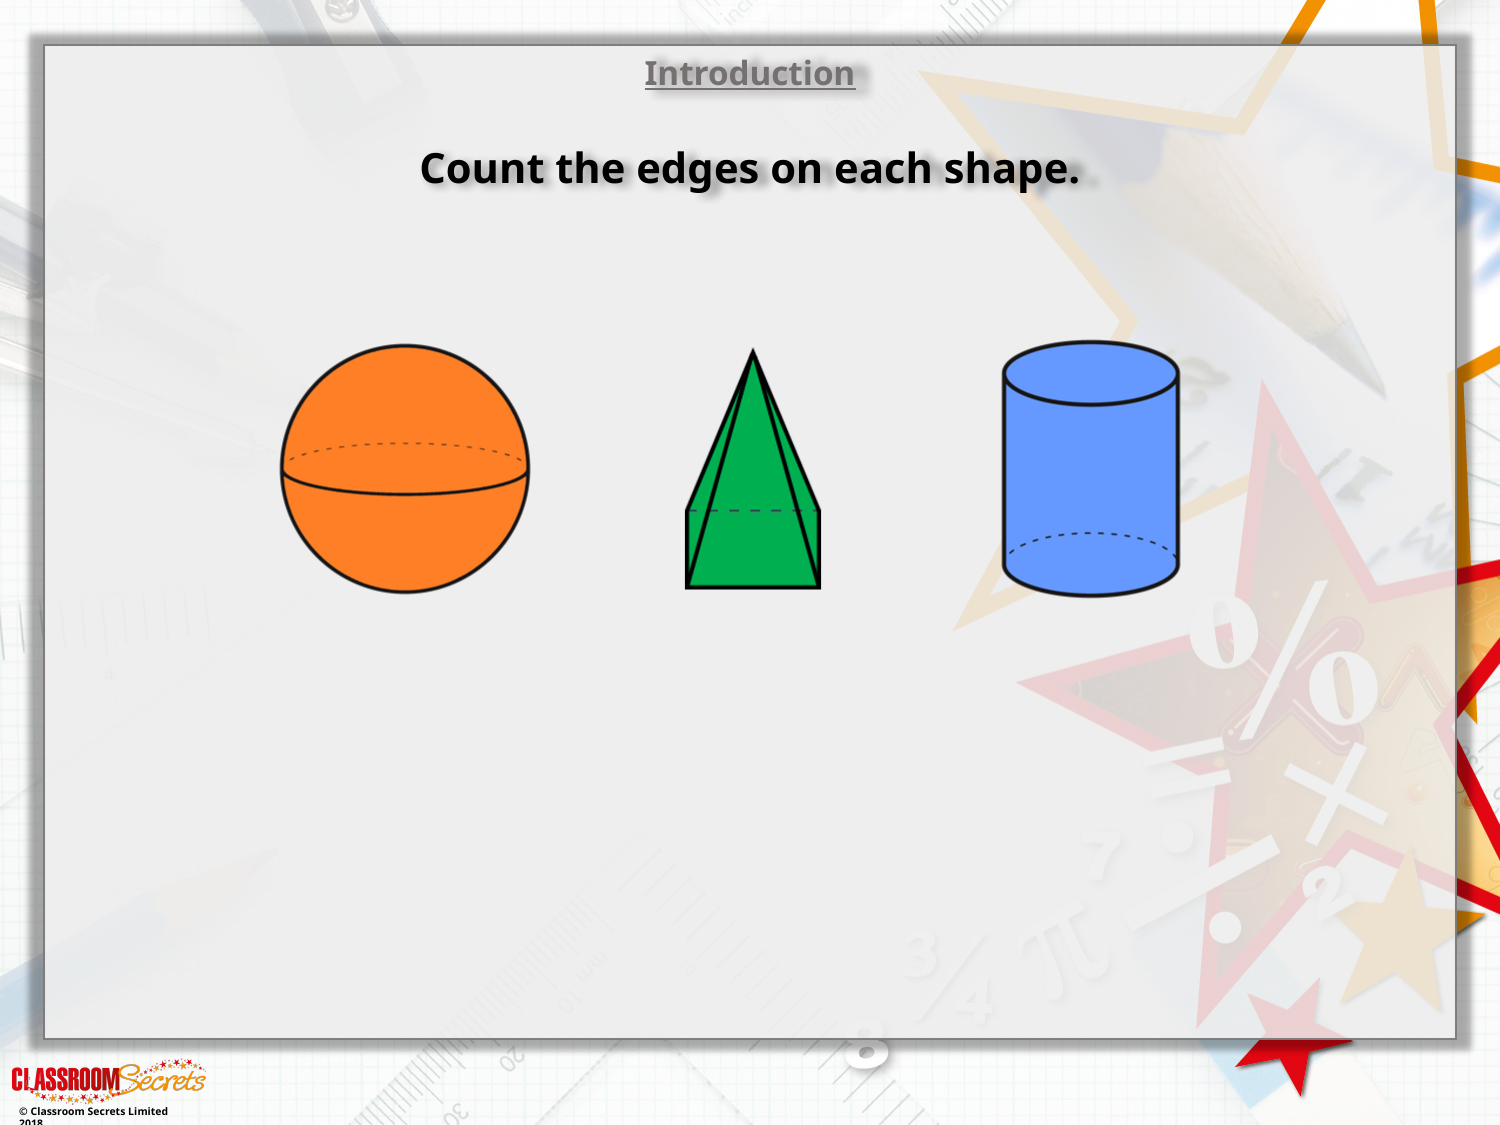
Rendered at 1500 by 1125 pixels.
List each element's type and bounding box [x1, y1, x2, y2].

text_box [4, 1058, 207, 1125]
picture [0, 0, 1500, 1125]
